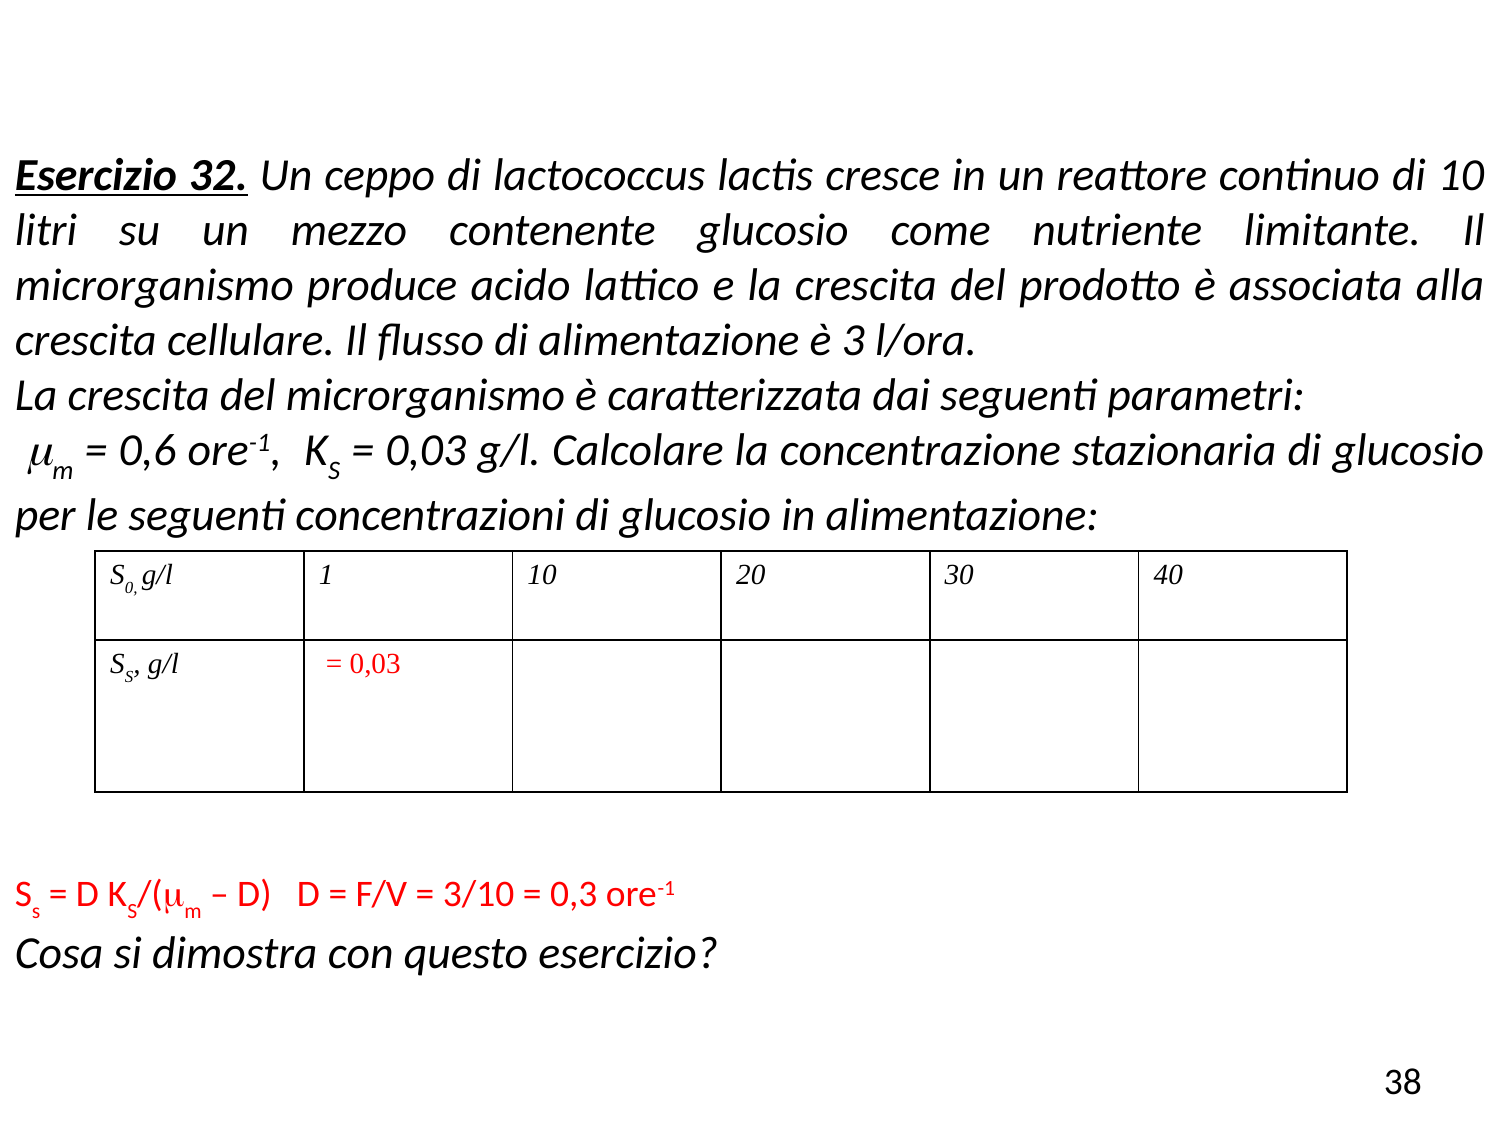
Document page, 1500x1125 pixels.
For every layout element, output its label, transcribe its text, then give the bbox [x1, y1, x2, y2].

text_box 38 [1369, 1049, 1500, 1110]
text_box Esercizio 32. Un ceppo di lactococcus lactis cresce in un reattore continuo di 10 litri su un mezzo contenente glucosio come nutriente limitante. Il microrganismo produce acido lattico e la crescita del prodotto è associata alla crescita cellulare. Il flusso di alimentazione è 3 l/ora. La crescita del microrganismo è caratterizzata dai seguenti parametri: mm = 0,6 ore-1, KS = 0,03 g/l. Calcolare la concentrazione stazionaria di glucosio per le seguenti concentrazioni di glucosio in alimentazione: Ss = D KS/(mm – D) D = F/V = 3/10 = 0,3 ore-1 Cosa si dimostra con questo esercizio? [0, 117, 1500, 985]
